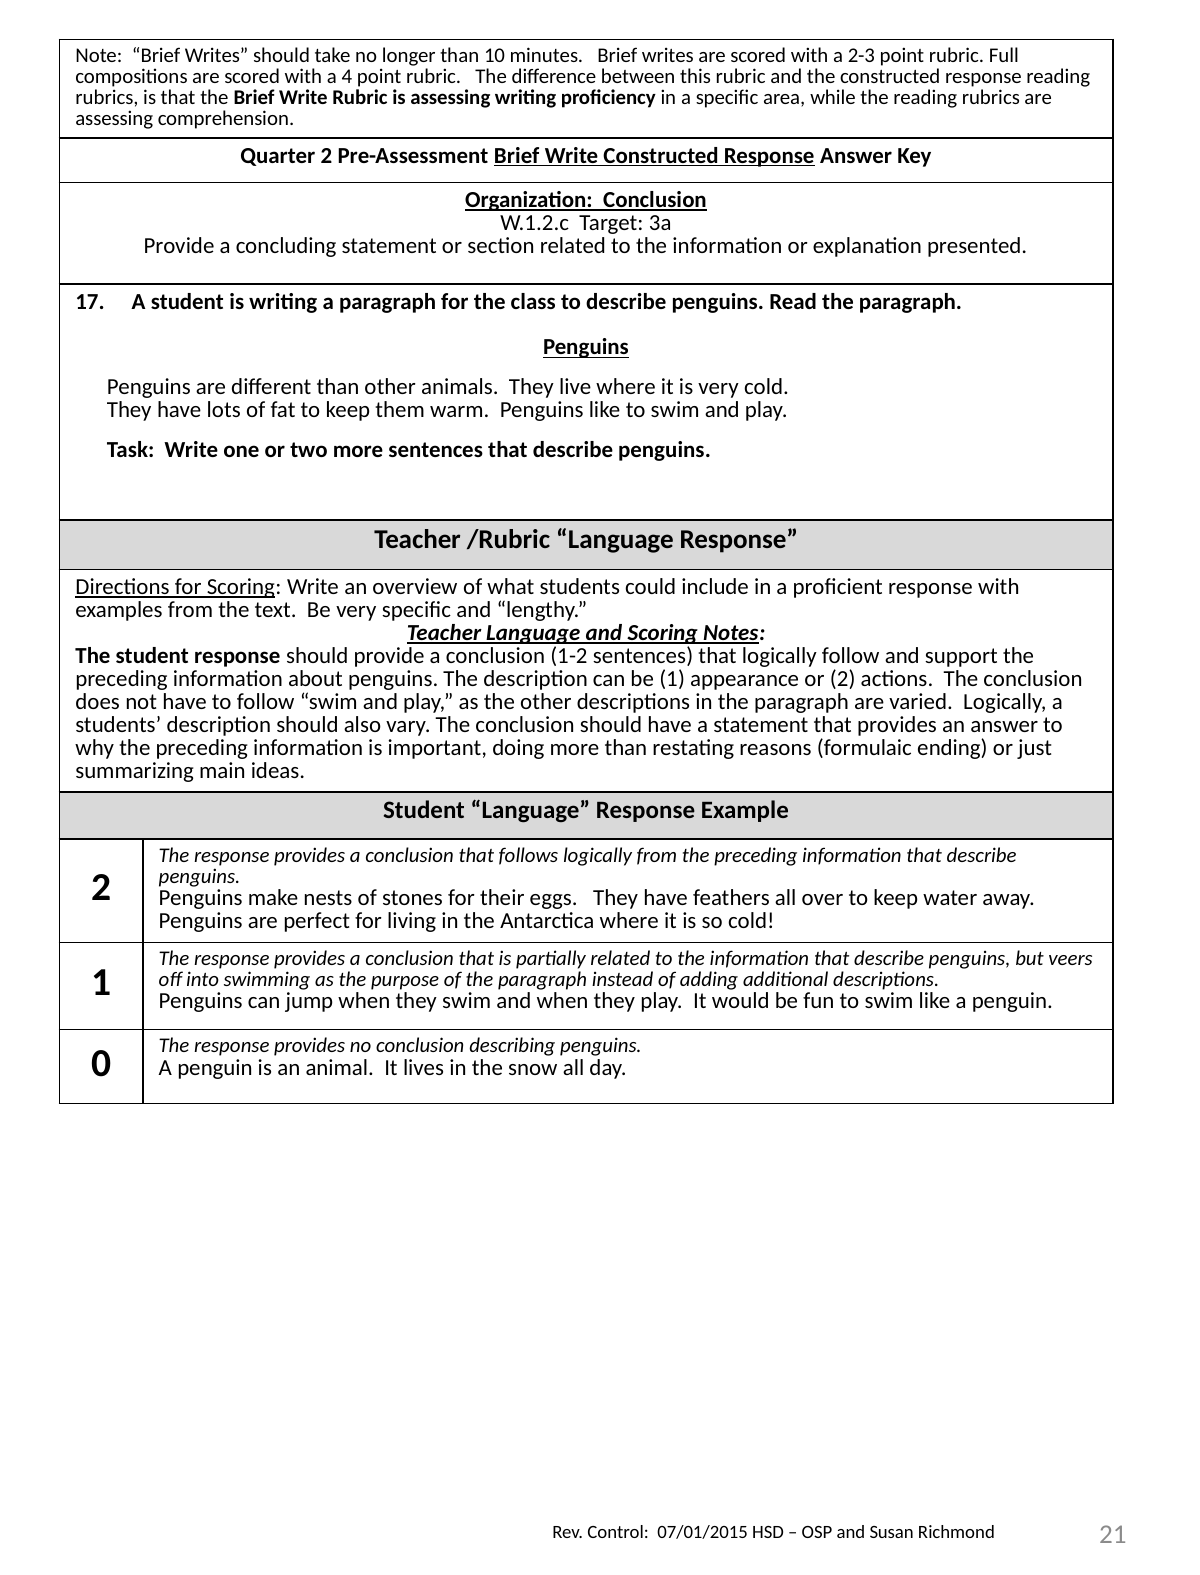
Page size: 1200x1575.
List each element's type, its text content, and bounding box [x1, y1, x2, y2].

slide_number 21 [1012, 1491, 1143, 1575]
table_cell 0 [60, 1030, 142, 1103]
table_cell The response provides a conclusion that is partially related to the information that describe penguins, but veers off into swimming as the purpose of the paragraph instead of adding additional descriptions. Penguins can jump when they swim and when they play. It would be fun to swim like a penguin. [144, 943, 1112, 1029]
table_cell Organization: Conclusion W.1.2.c Target: 3a Provide a concluding statement or section related to the information or explanation presented. [60, 183, 1112, 283]
table_cell Directions for Scoring: Write an overview of what students could include in a proficient response with examples from the text. Be very specific and “lengthy.” Teacher Language and Scoring Notes: The student response should provide a conclusion (1-2 sentences) that logically follow and support the preceding information about penguins. The description can be (1) appearance or (2) actions. The conclusion does not have to follow “swim and play,” as the other descriptions in the paragraph are varied. Logically, a students’ description should also vary. The conclusion should have a statement that provides an answer to why the preceding information is important, doing more than restating reasons (formulaic ending) or just summarizing main ideas. [60, 570, 1112, 791]
table_cell 2 [60, 840, 142, 942]
table_cell Teacher /Rubric “Language Response” [60, 521, 1112, 569]
table_cell The response provides no conclusion describing penguins. A penguin is an animal. It lives in the snow all day. [144, 1030, 1112, 1103]
table_cell A student is writing a paragraph for the class to describe penguins. Read the paragraph. Penguins Penguins are different than other animals. They live where it is very cold. They have lots of fat to keep them warm. Penguins like to swim and play. Task: Write one or two more sentences that describe penguins. [60, 285, 1112, 519]
table_cell Student “Language” Response Example [60, 793, 1112, 838]
table_cell The response provides a conclusion that follows logically from the preceding information that describe penguins. Penguins make nests of stones for their eggs. They have feathers all over to keep water away. Penguins are perfect for living in the Antarctica where it is so cold! [144, 840, 1112, 942]
table_cell Quarter 2 Pre-Assessment Brief Write Constructed Response Answer Key [60, 139, 1112, 182]
table_header Note: “Brief Writes” should take no longer than 10 minutes. Brief writes are scored with a 2-3 point rubric. Full compositions are scored with a 4 point rubric. The difference between this rubric and the constructed response reading rubrics, is that the Brief Write Rubric is assessing writing proficiency in a specific area, while the reading rubrics are assessing comprehension. [60, 40, 1112, 137]
table_cell 1 [60, 943, 142, 1029]
